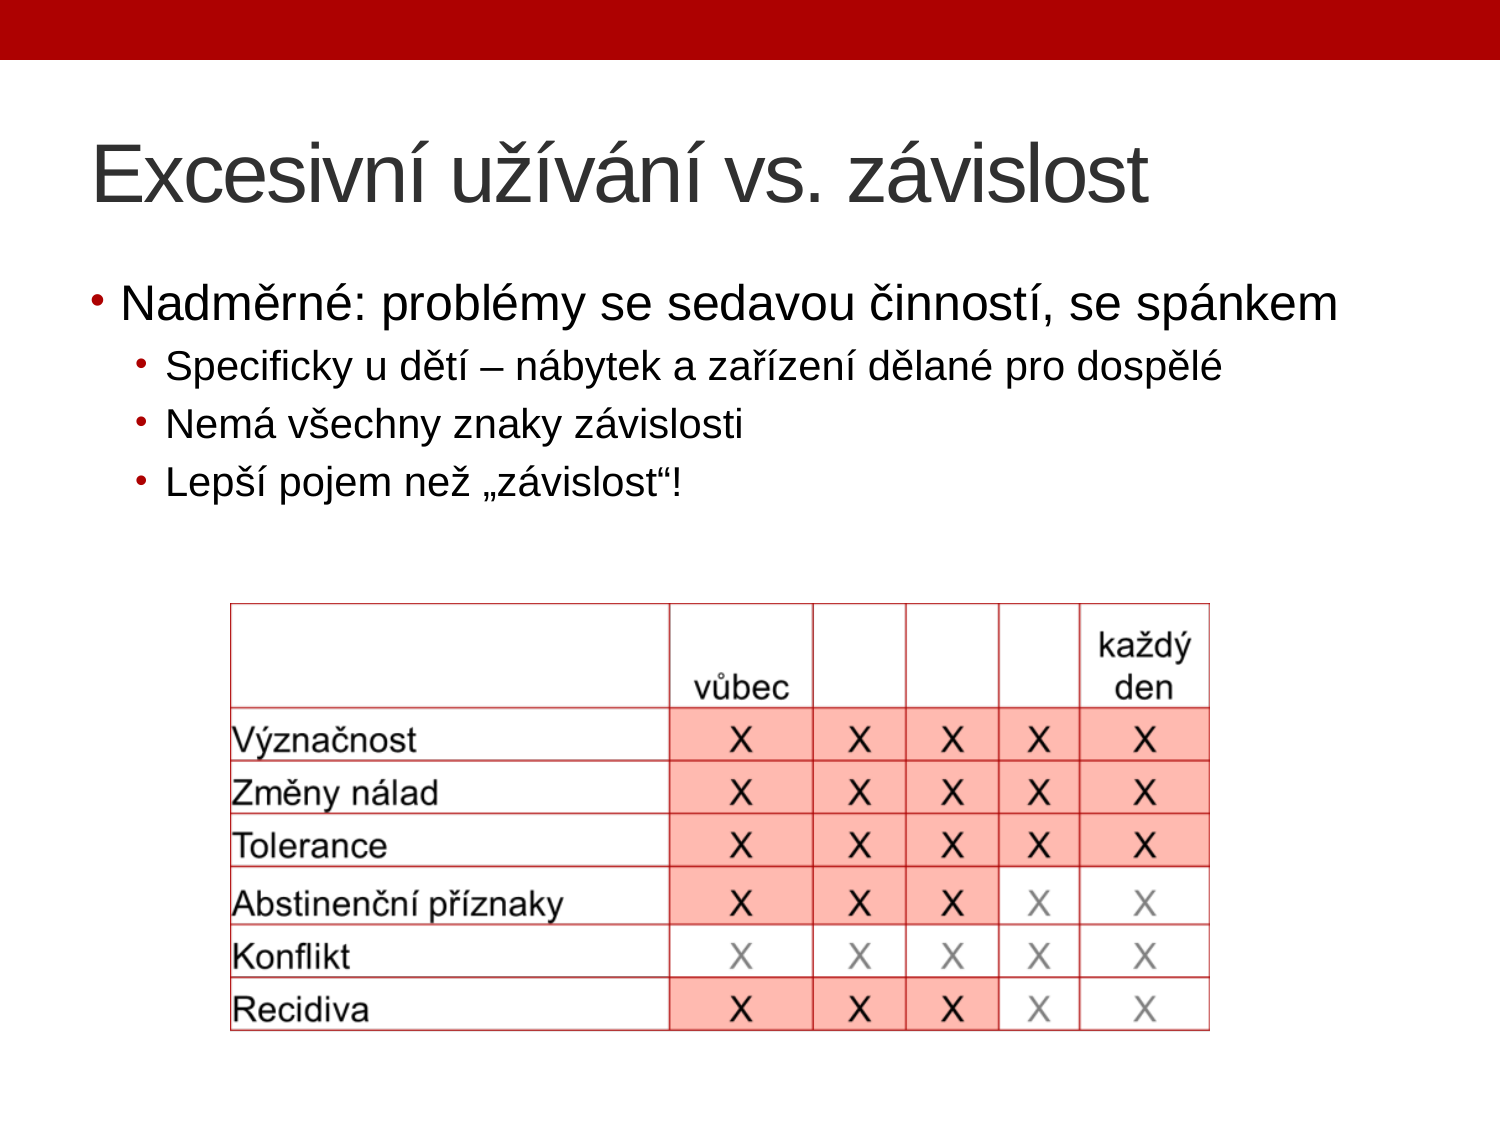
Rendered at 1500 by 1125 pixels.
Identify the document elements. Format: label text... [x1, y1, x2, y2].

title Excesivní užívání vs. závislost [75, 87, 1425, 250]
picture [229, 603, 1210, 1051]
list Nadměrné: problémy se sedavou činností, se spánkem Specificky u dětí – nábytek a zařízení dělané pro dospělé Nemá všechny znaky závislosti Lepší pojem než „závislost“! [75, 262, 1425, 1063]
